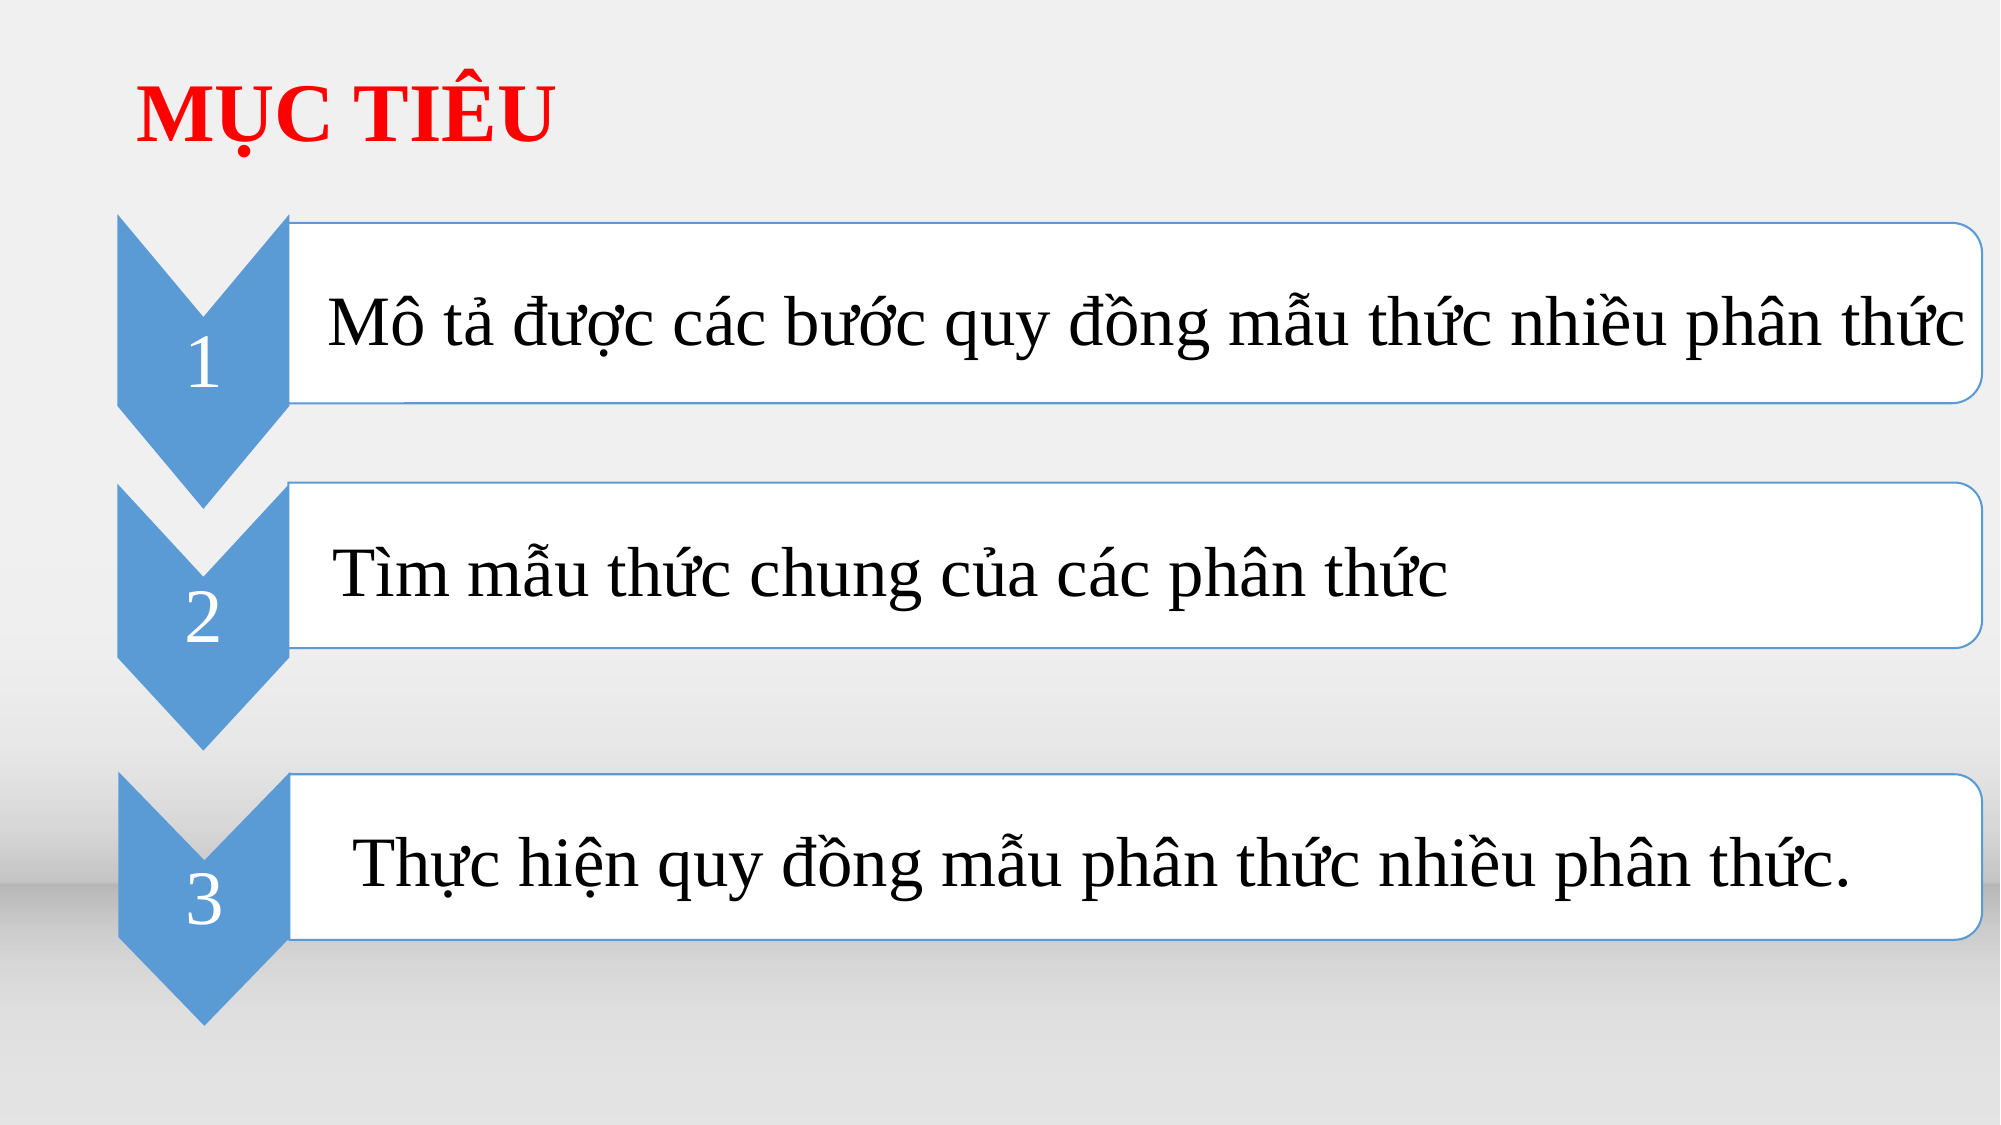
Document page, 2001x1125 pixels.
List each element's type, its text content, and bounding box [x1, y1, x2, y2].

text_box 1 [117, 214, 290, 509]
text_box [287, 481, 1984, 650]
text_box MỤC TIÊU [121, 51, 573, 166]
text_box [288, 773, 1984, 941]
picture [0, 0, 2000, 1125]
text_box 2 [117, 483, 290, 751]
text_box Thực hiện quy đồng mẫu phân thức nhiều phân thức. [332, 805, 1875, 911]
text_box Mô tả được các bước quy đồng mẫu thức nhiều phân thức [307, 264, 2000, 370]
text_box 3 [118, 771, 288, 1026]
text_box [287, 221, 1984, 405]
text_box Tìm mẫu thức chung của các phân thức [312, 515, 1472, 621]
